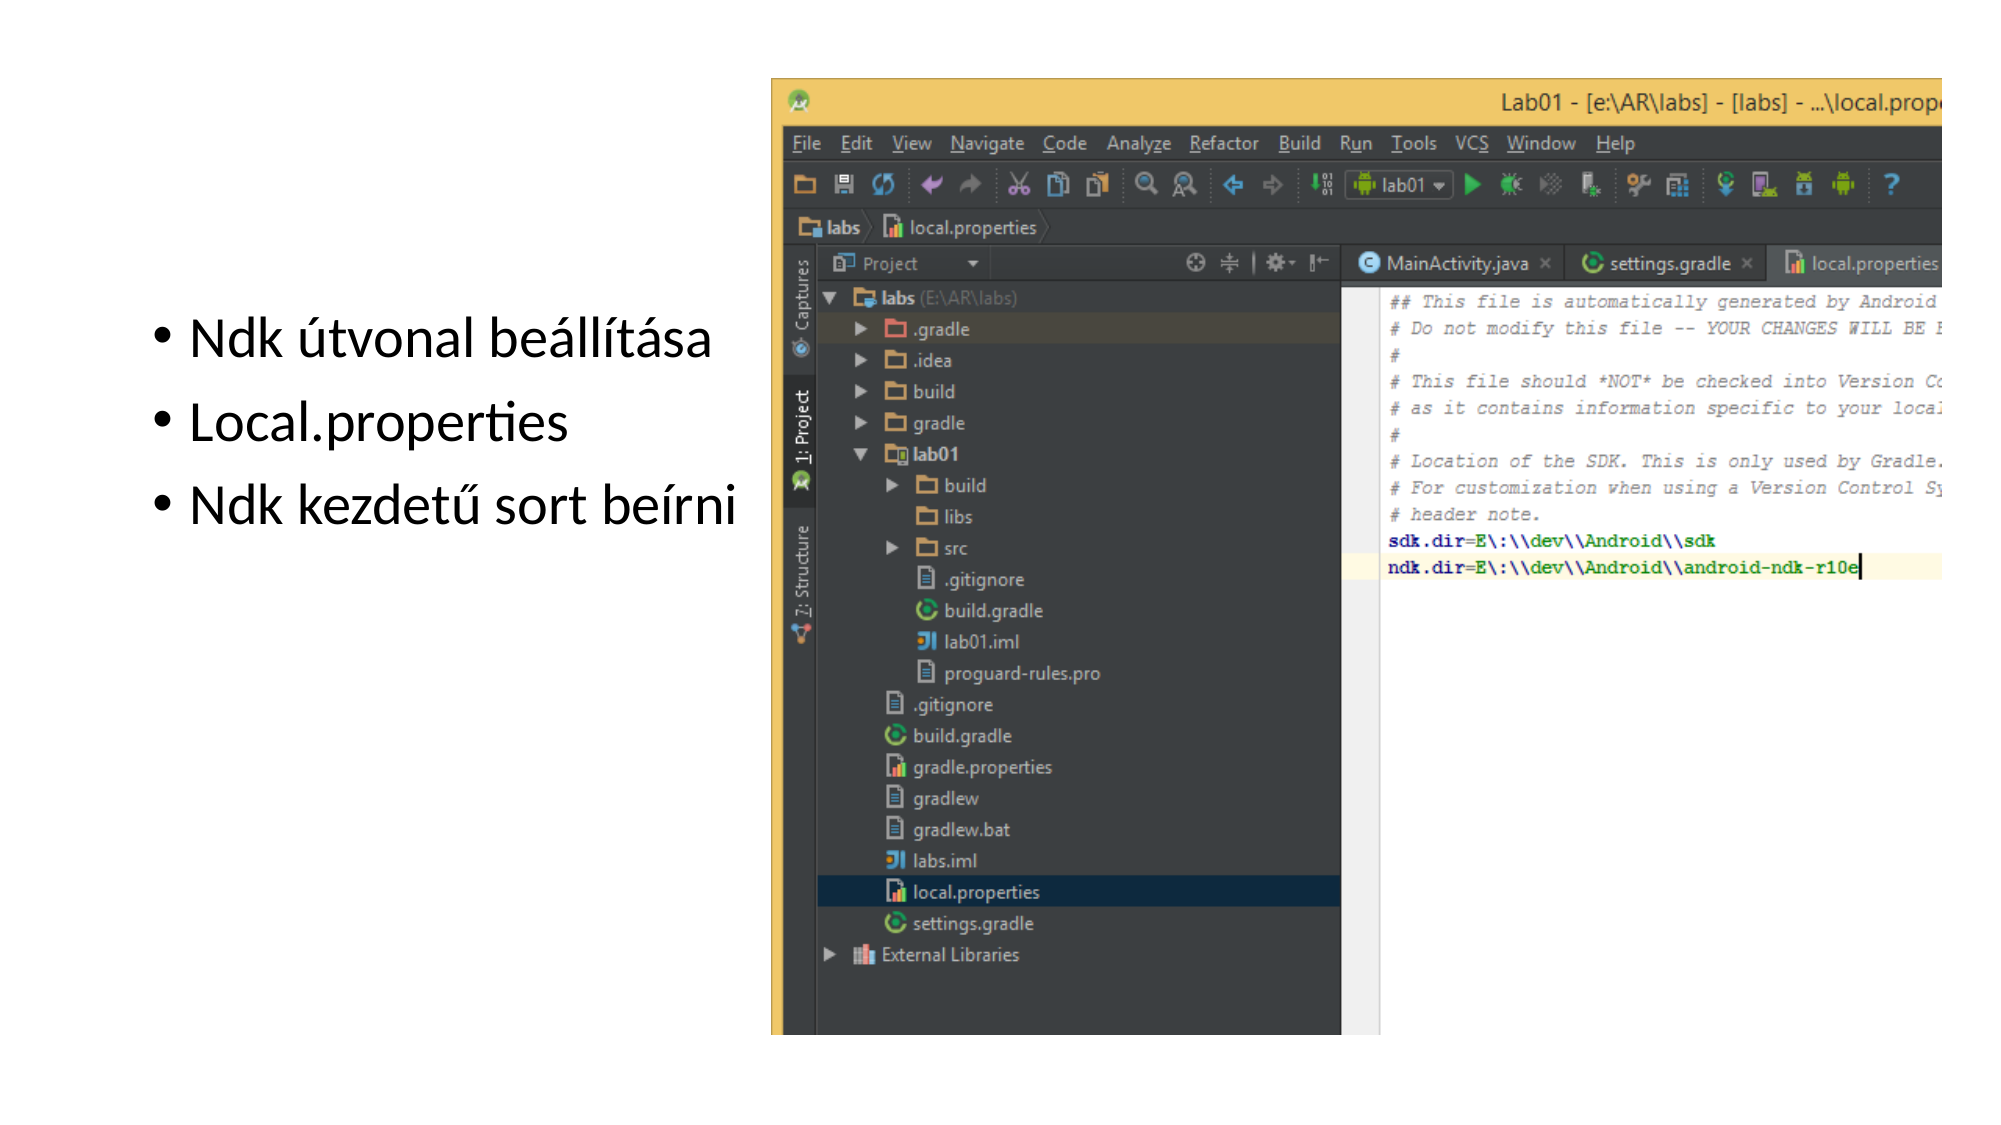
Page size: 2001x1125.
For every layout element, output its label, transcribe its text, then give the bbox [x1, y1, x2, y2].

picture [771, 78, 1942, 1035]
list Ndk útvonal beállítása Local.properties Ndk kezdetű sort beírni [137, 299, 771, 1014]
